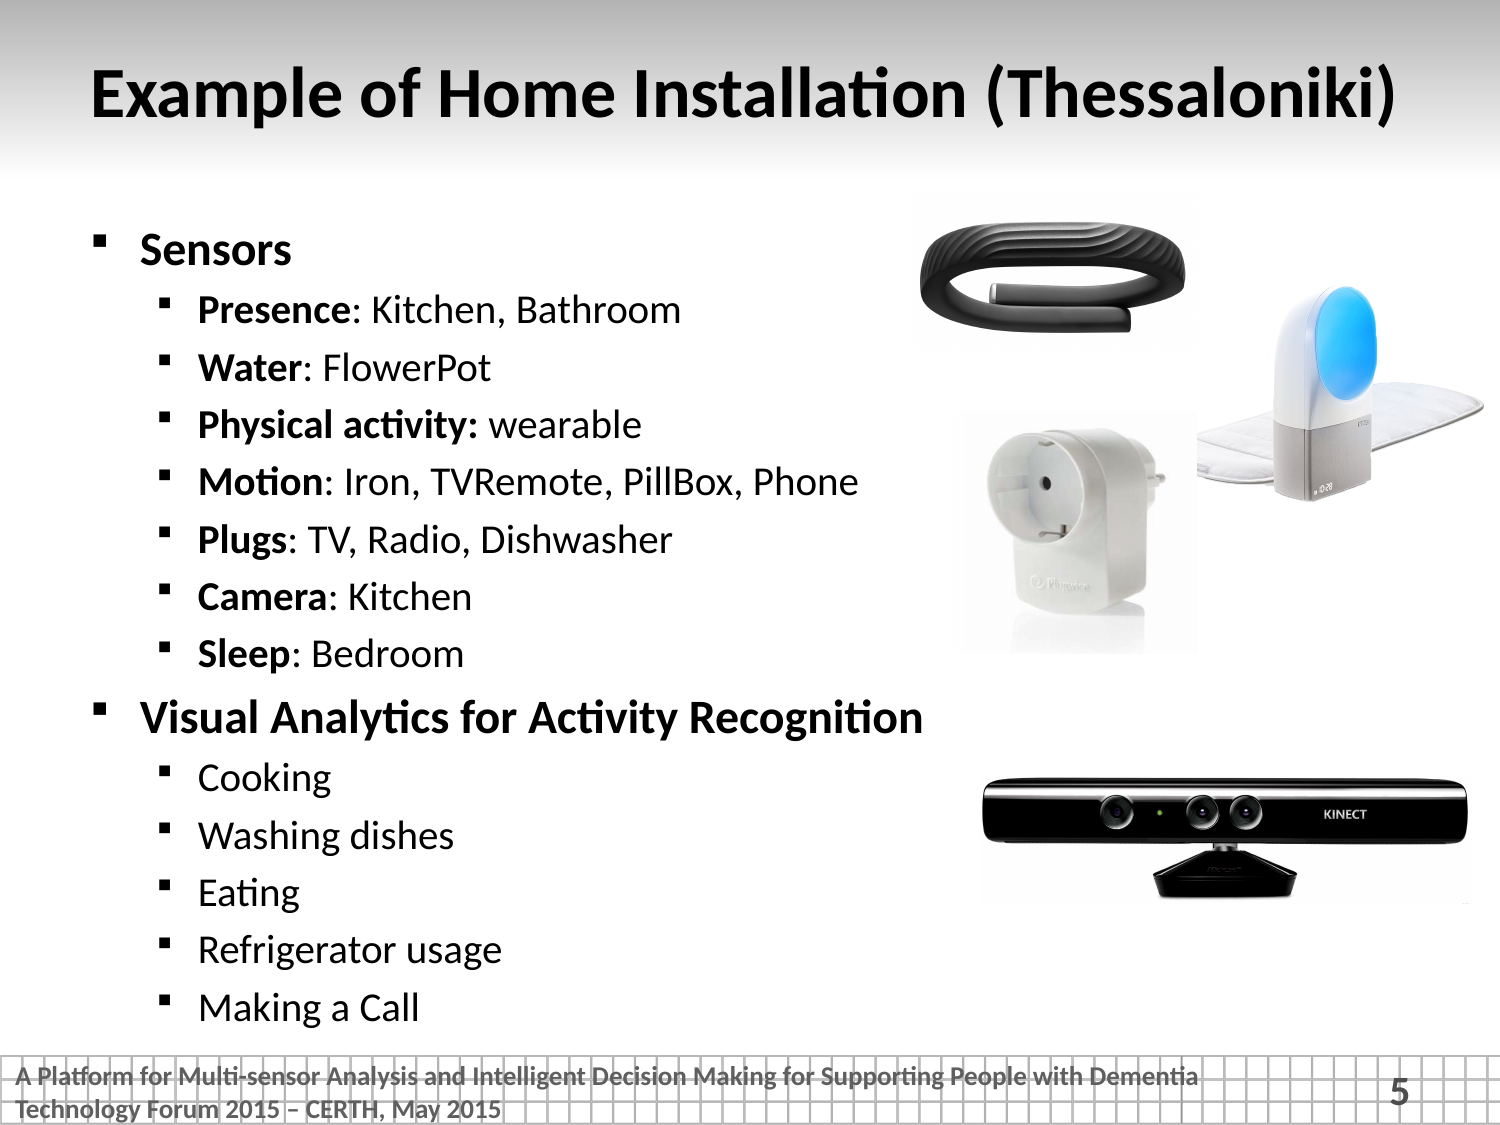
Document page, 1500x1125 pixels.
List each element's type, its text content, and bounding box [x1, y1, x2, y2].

picture [980, 775, 1474, 904]
title Example of Home Installation (Thessaloniki) [75, 35, 1425, 143]
list Sensors Presence: Kitchen, Bathroom Water: FlowerPot Physical activity: wearable Motion: Iron, TVRemote, PillBox, Phone Plugs: TV, Radio, Dishwasher Camera: Kitchen Sleep: Bedroom Visual Analytics for Activity Recognition Cooking Washing dishes Eating Refrigerator usage Making a Call [75, 210, 1425, 1038]
picture [912, 189, 1484, 654]
slide_number 5 [1295, 1055, 1426, 1111]
